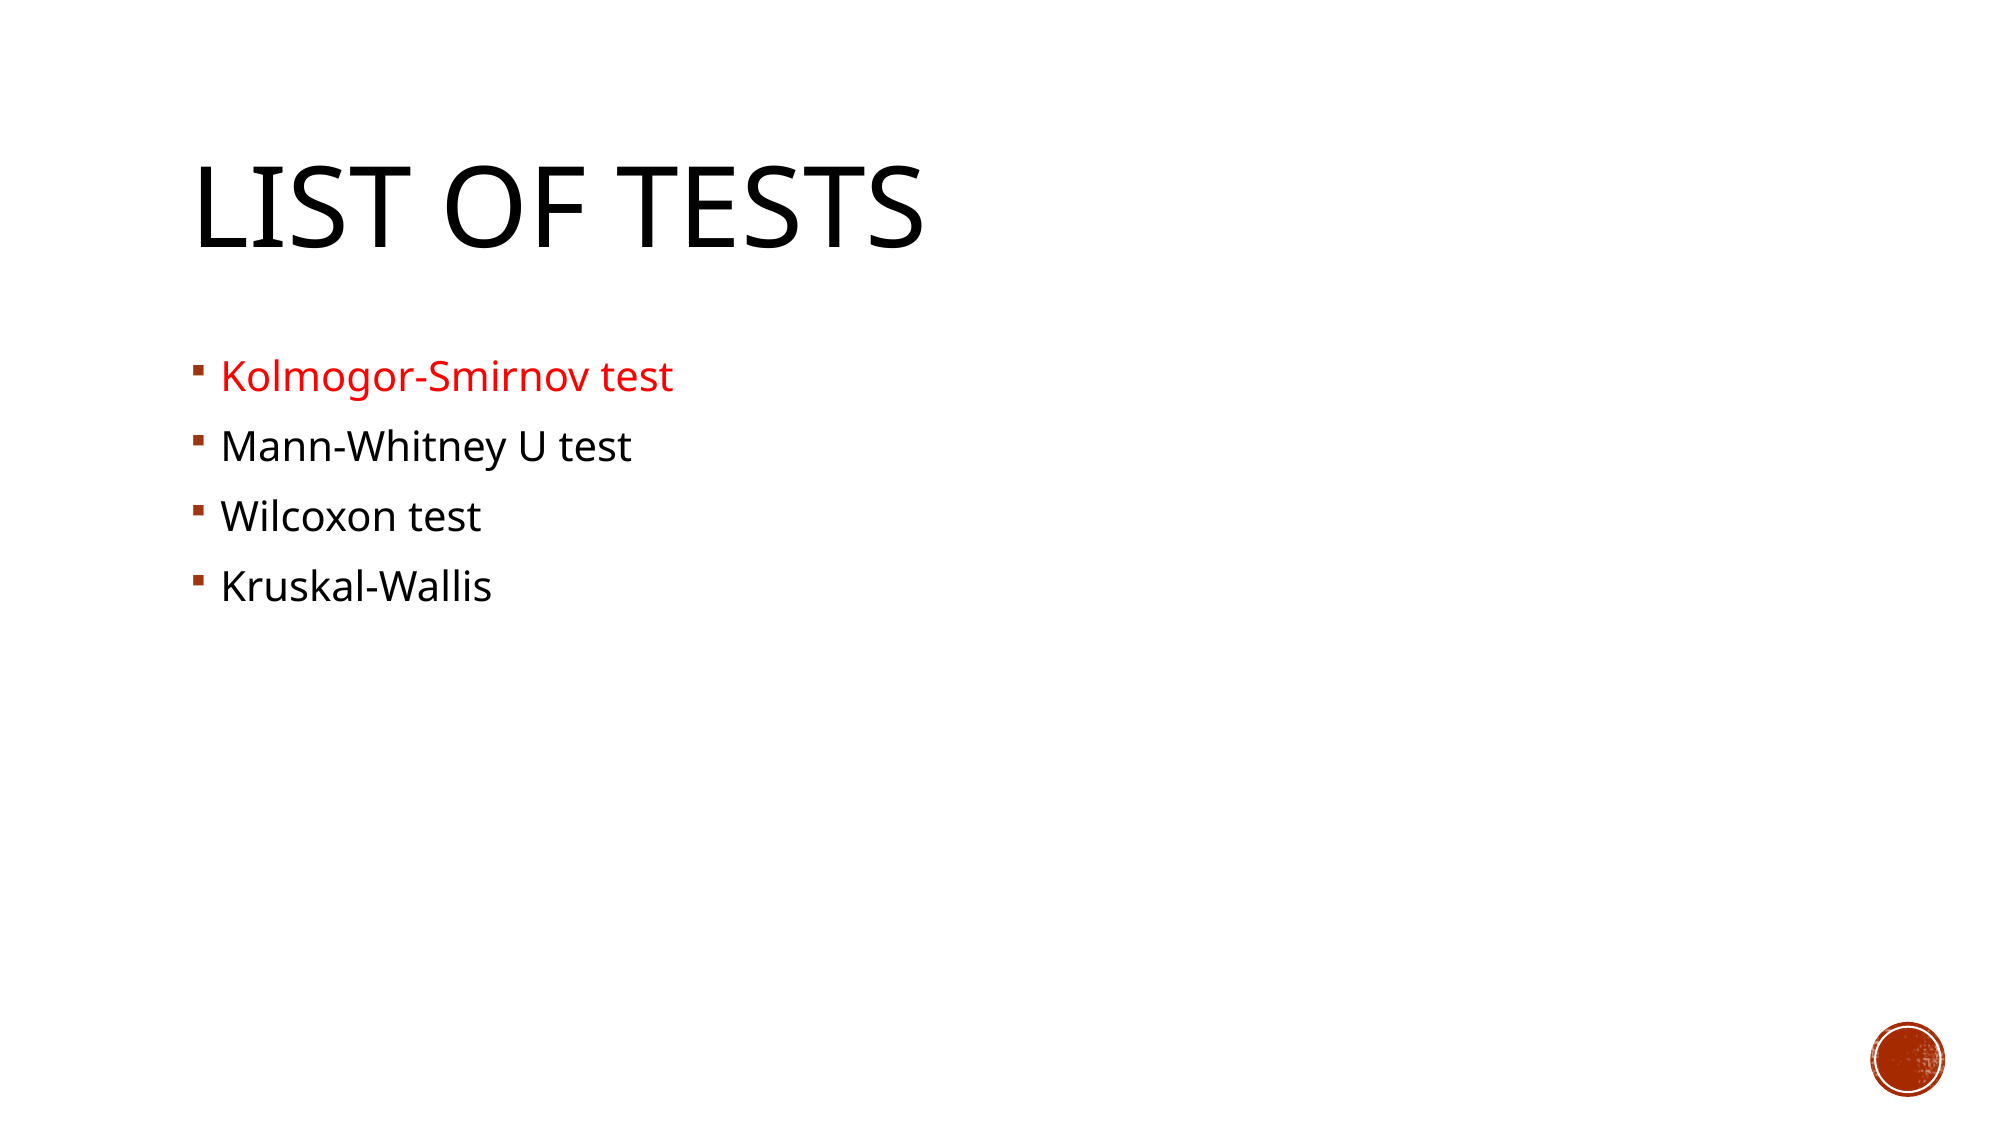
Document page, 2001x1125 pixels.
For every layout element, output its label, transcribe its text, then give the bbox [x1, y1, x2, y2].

list Kolmogor-Smirnov test Mann-Whitney U test Wilcoxon test Kruskal-Wallis [175, 348, 1826, 1013]
title List of tests [175, 79, 1826, 344]
